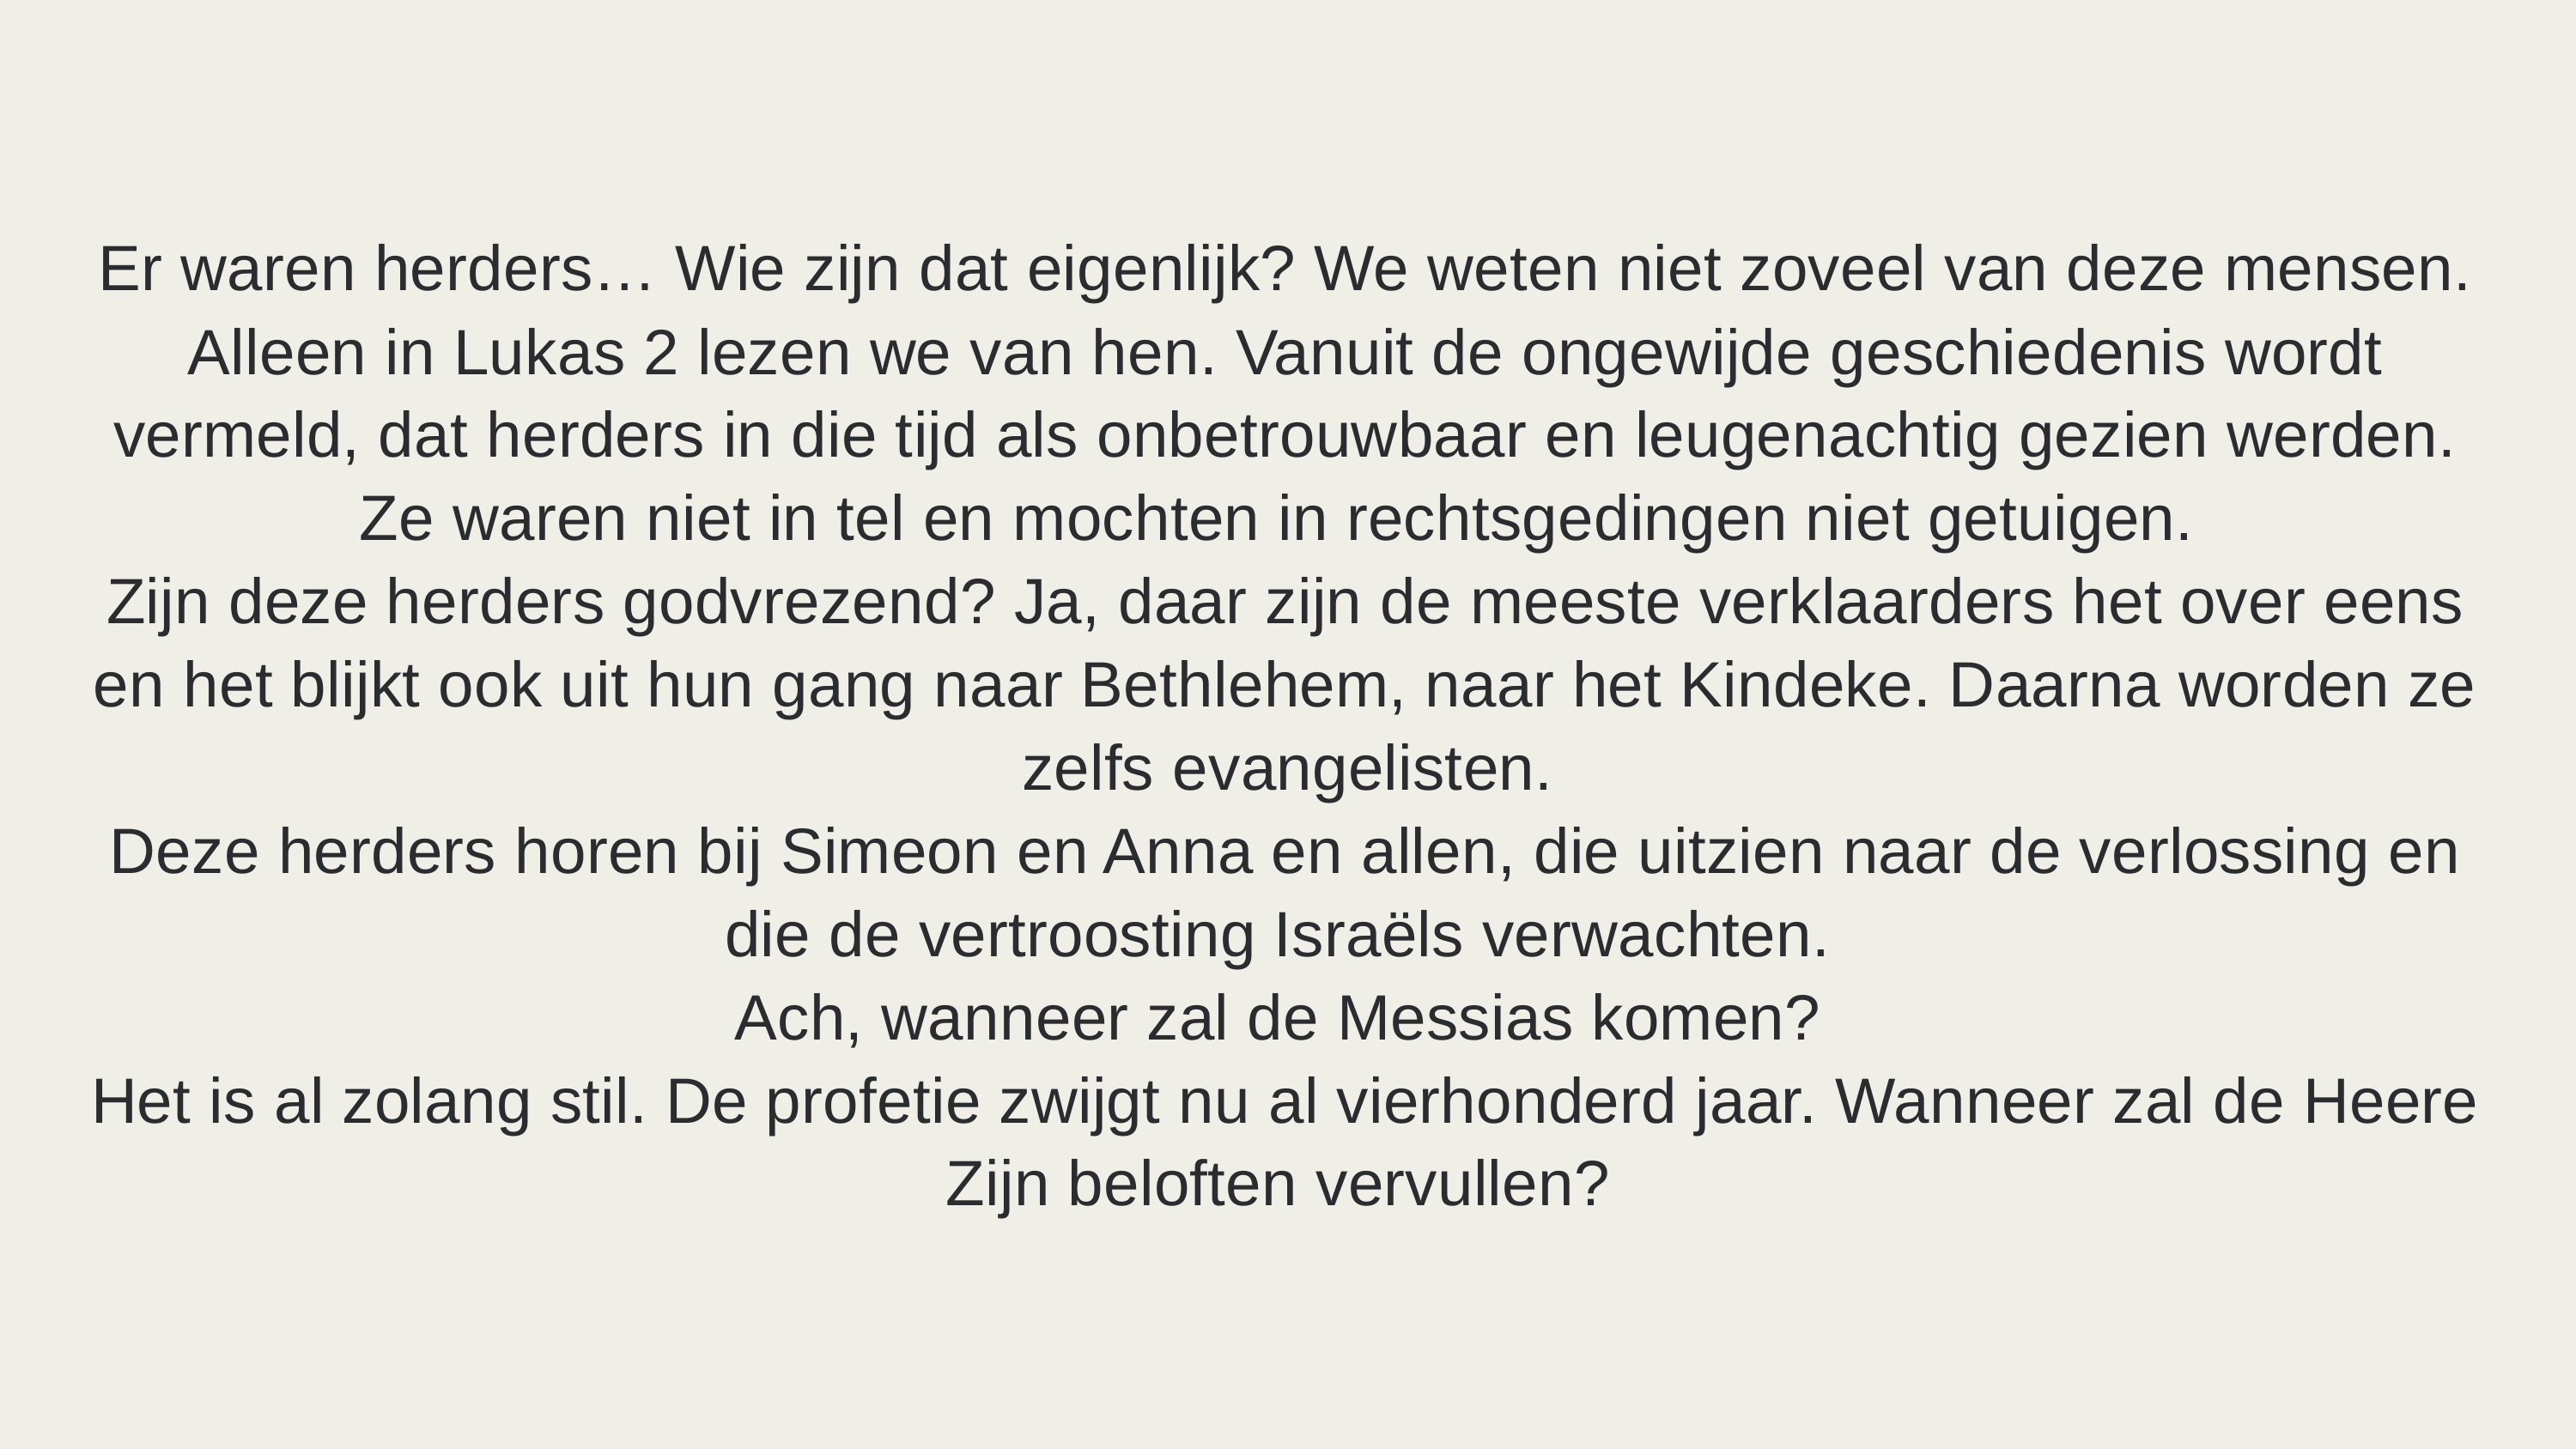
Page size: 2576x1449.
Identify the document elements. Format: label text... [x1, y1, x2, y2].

text_box Er waren herders… Wie zijn dat eigenlijk? We weten niet zoveel van deze mensen. Alleen in Lukas 2 lezen we van hen. Vanuit de ongewijde geschiedenis wordt vermeld, dat herders in die tijd als onbetrouwbaar en leugenachtig gezien werden. Ze waren niet in tel en mochten in rechtsgedingen niet getuigen. Zijn deze herders godvrezend? Ja, daar zijn de meeste verklaarders het over eens en het blijkt ook uit hun gang naar Bethlehem, naar het Kindeke. Daarna worden ze zelfs evangelisten. Deze herders horen bij Simeon en Anna en allen, die uitzien naar de verlossing en die de vertroosting Israëls verwachten. Ach, wanneer zal de Messias komen? Het is al zolang stil. De profetie zwijgt nu al vierhonderd jaar. Wanneer zal de Heere Zijn beloften vervullen? [72, 221, 2504, 1449]
